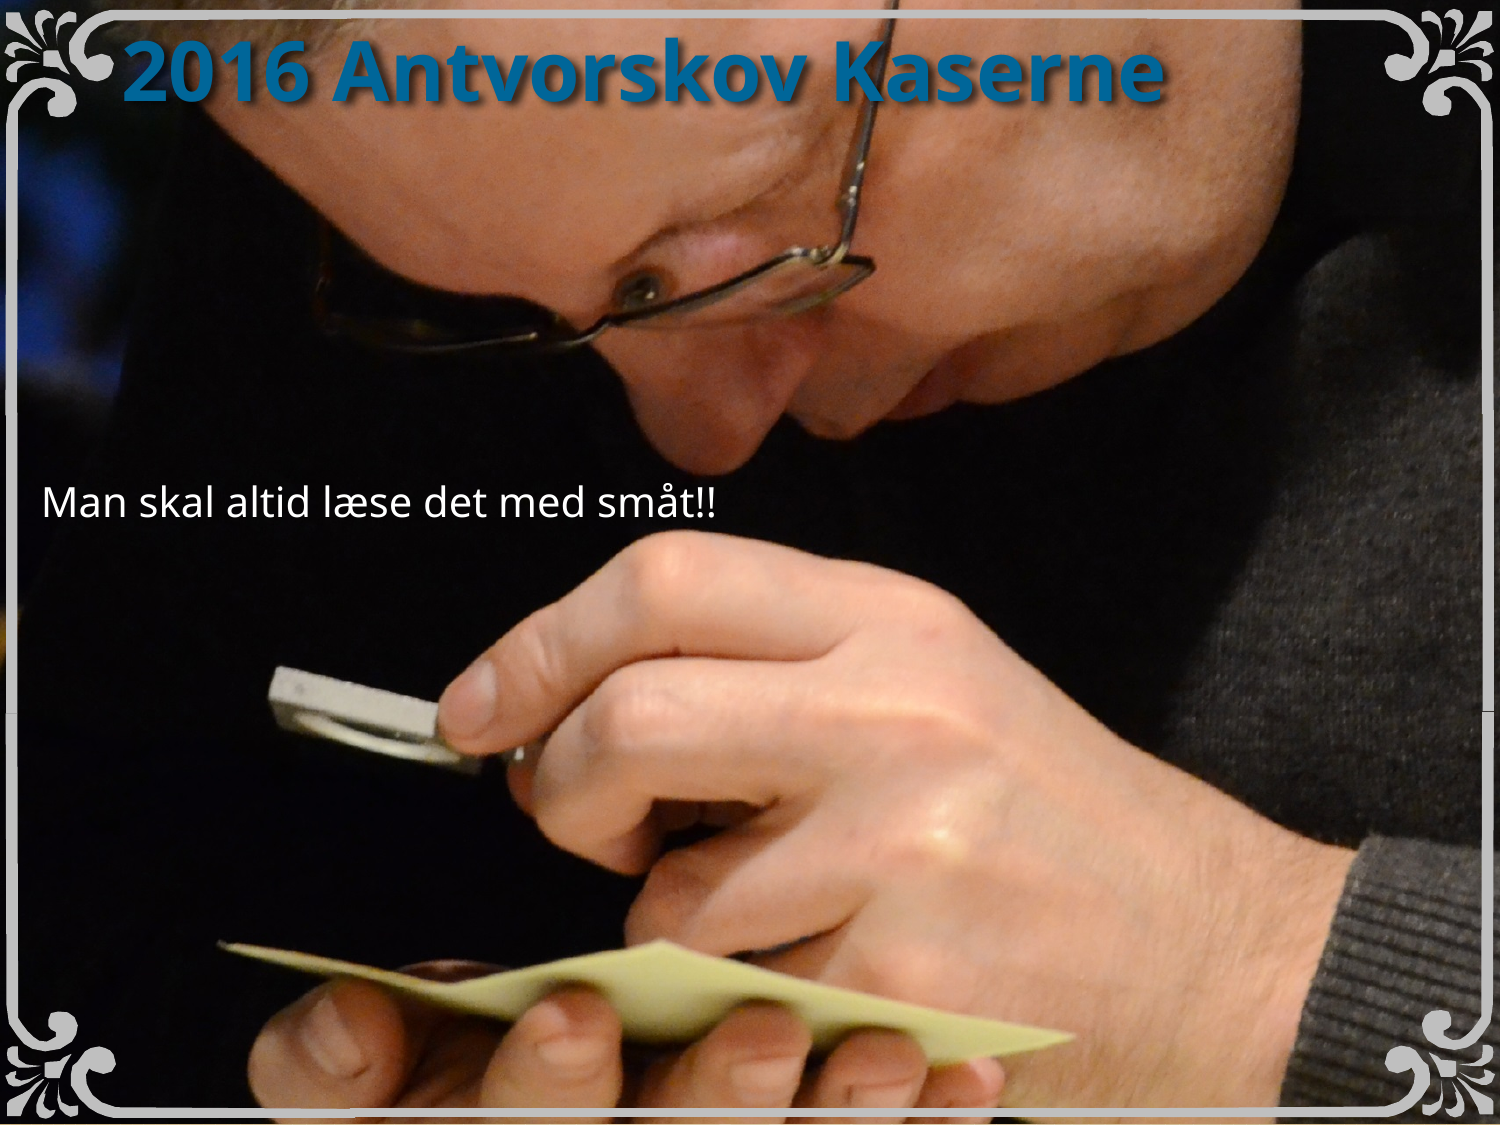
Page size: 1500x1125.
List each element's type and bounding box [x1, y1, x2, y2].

picture [0, 0, 1500, 1125]
text_box [4, 7, 352, 416]
text_box [1147, 7, 1495, 415]
text_box [5, 713, 356, 1121]
text_box [1145, 712, 1496, 1120]
